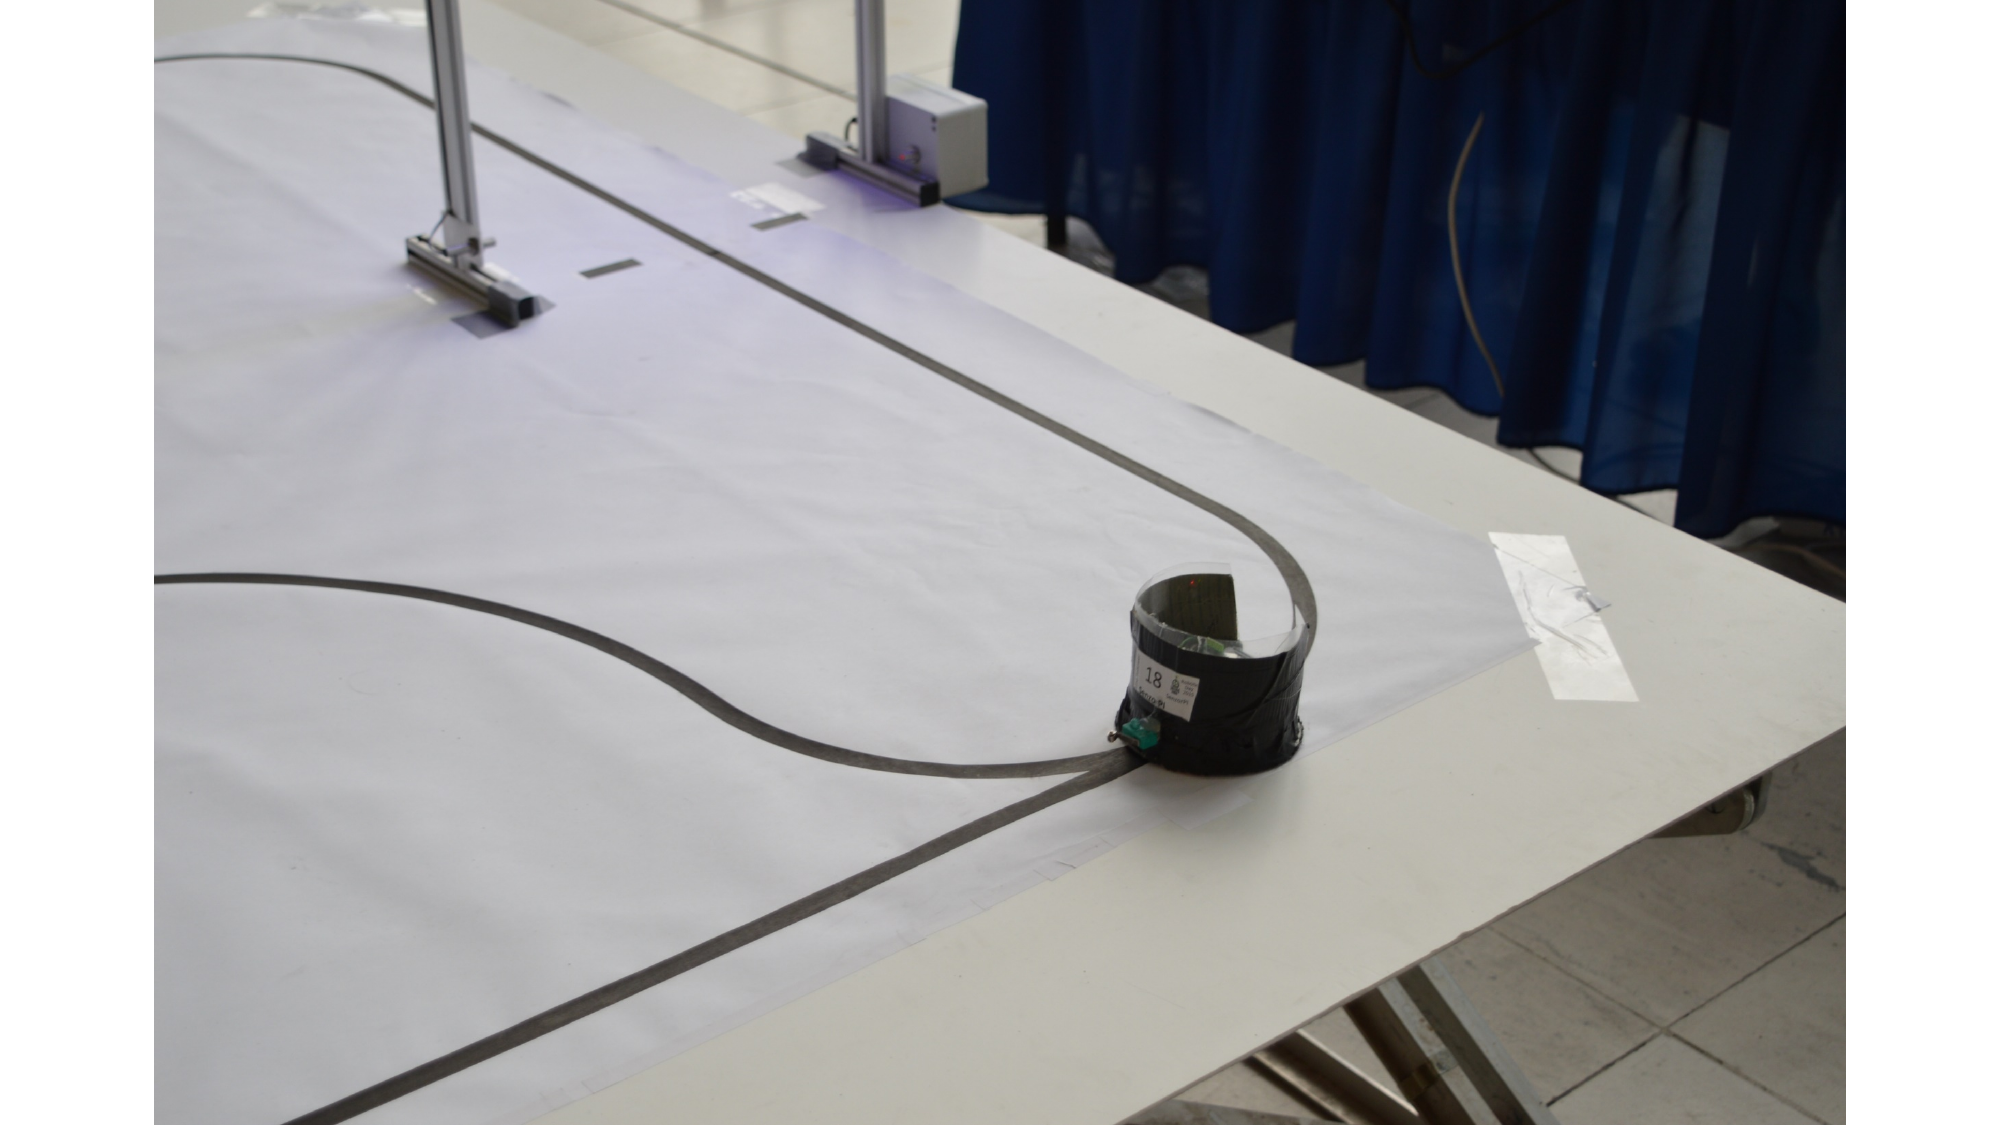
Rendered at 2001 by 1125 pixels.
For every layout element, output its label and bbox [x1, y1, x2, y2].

picture [153, 0, 1846, 1125]
